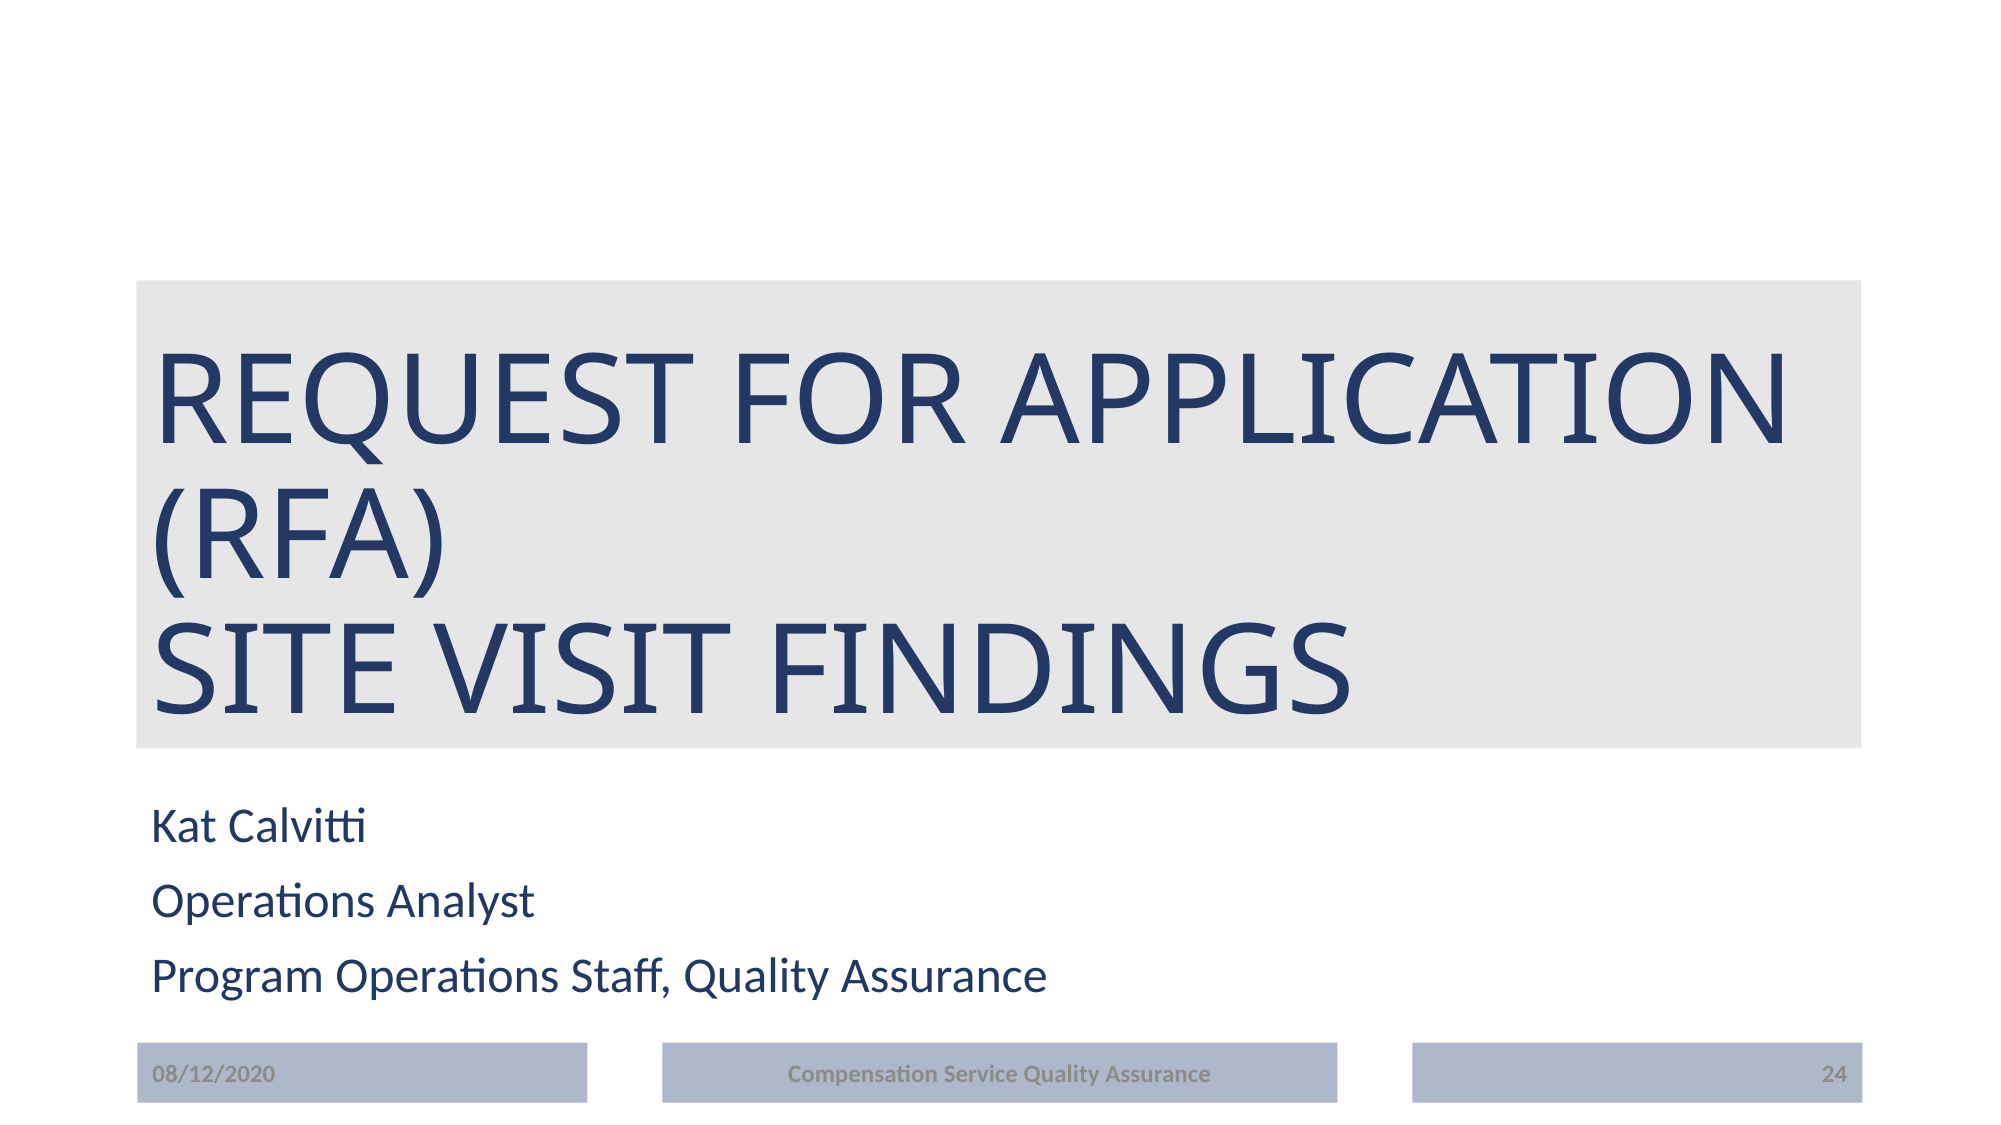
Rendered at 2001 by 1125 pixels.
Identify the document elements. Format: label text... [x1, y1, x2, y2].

title Request for Application (RFA) Site Visit Findings [136, 280, 1862, 749]
list Kat Calvitti Operations Analyst Program Operations Staff, Quality Assurance [136, 791, 1862, 1030]
slide_number 24 [1412, 1042, 1863, 1103]
footer Compensation Service Quality Assurance [662, 1042, 1338, 1103]
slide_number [137, 1042, 588, 1103]
